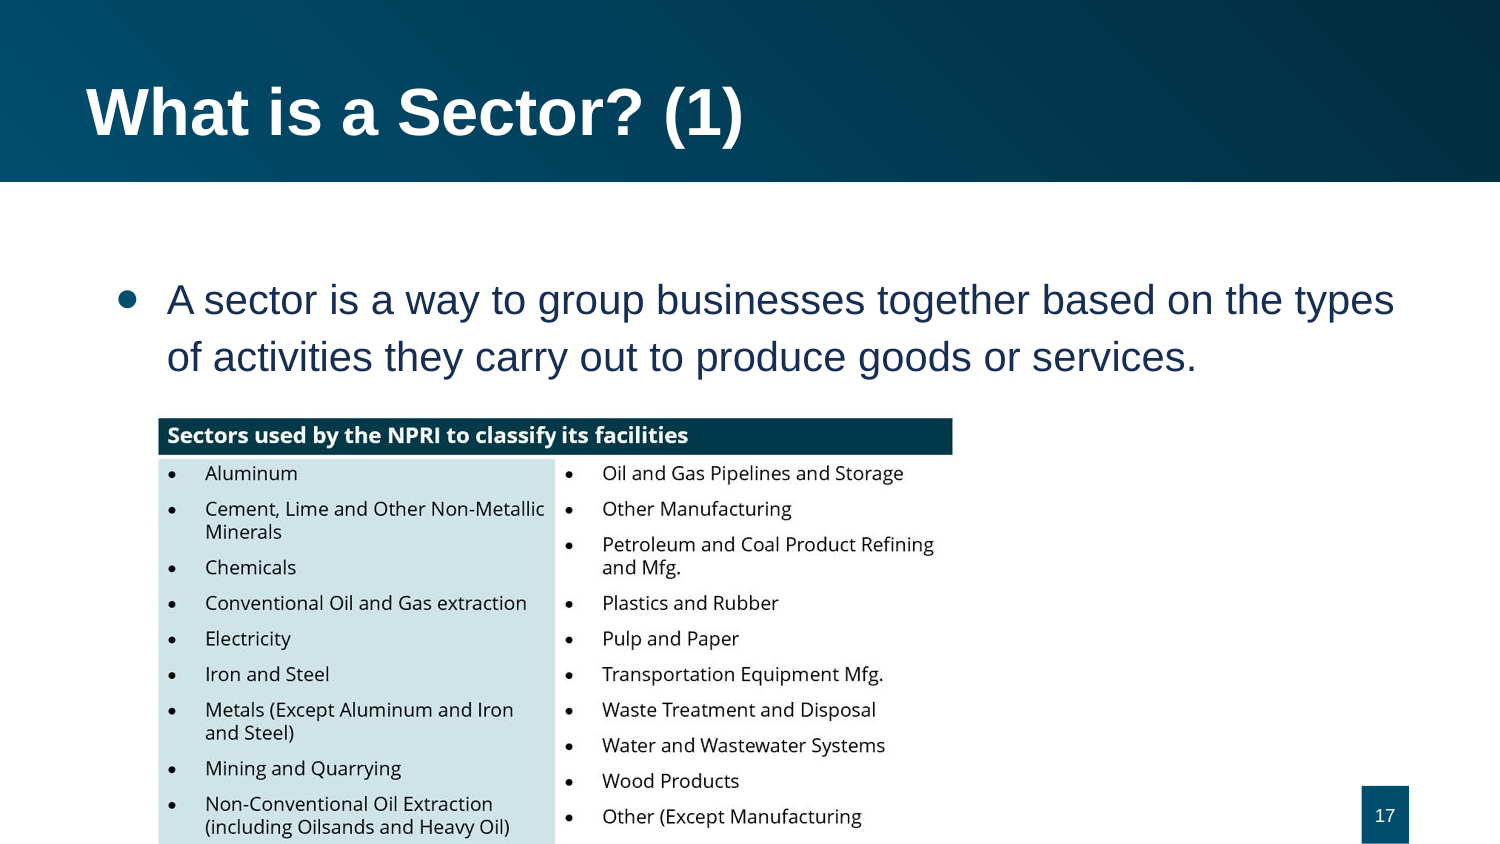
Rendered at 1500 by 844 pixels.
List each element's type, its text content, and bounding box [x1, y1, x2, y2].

picture [157, 411, 956, 844]
list A sector is a way to group businesses together based on the types of activities they carry out to produce goods or services. [91, 265, 1409, 725]
title What is a Sector? (1) [86, 68, 1409, 150]
